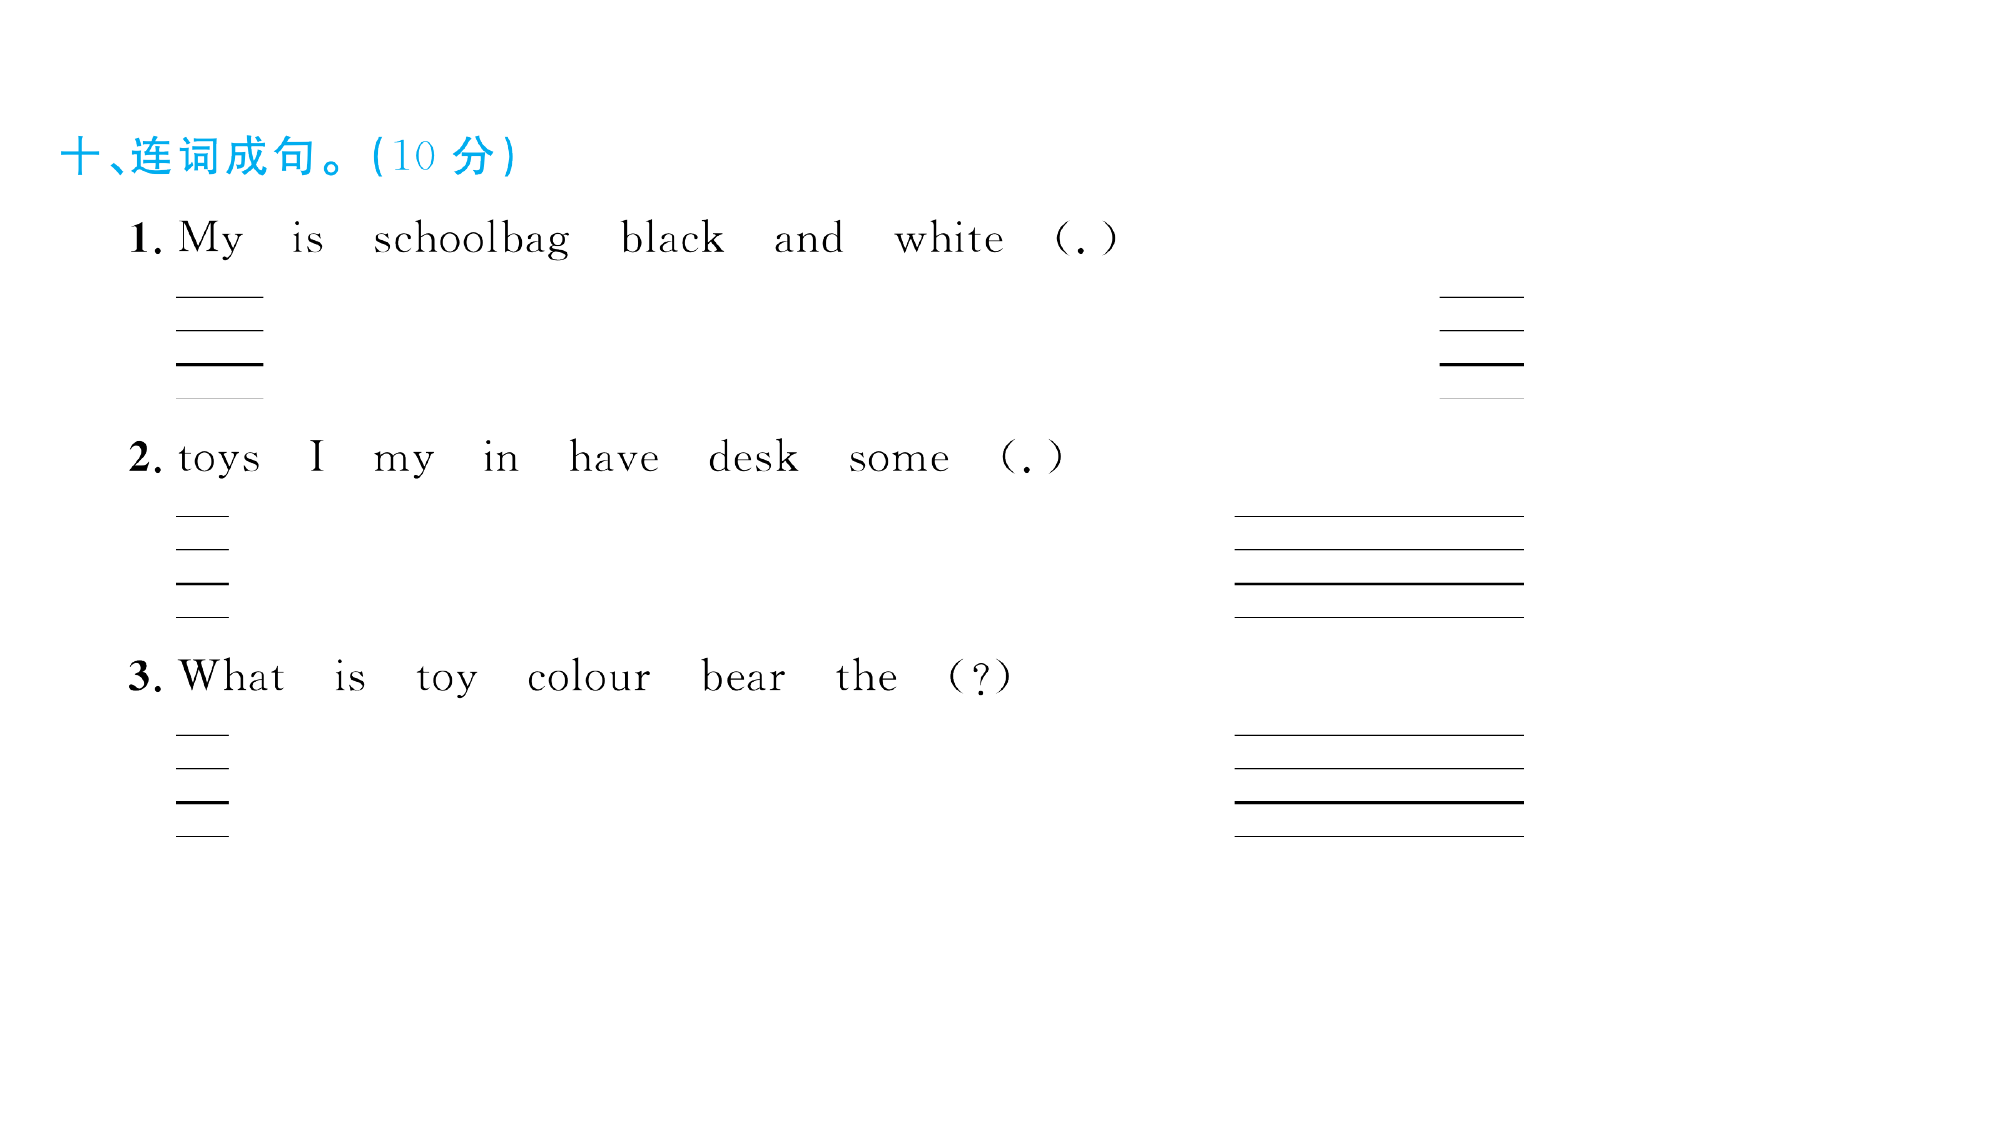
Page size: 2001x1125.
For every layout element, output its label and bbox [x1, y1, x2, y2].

picture [57, 112, 1947, 852]
